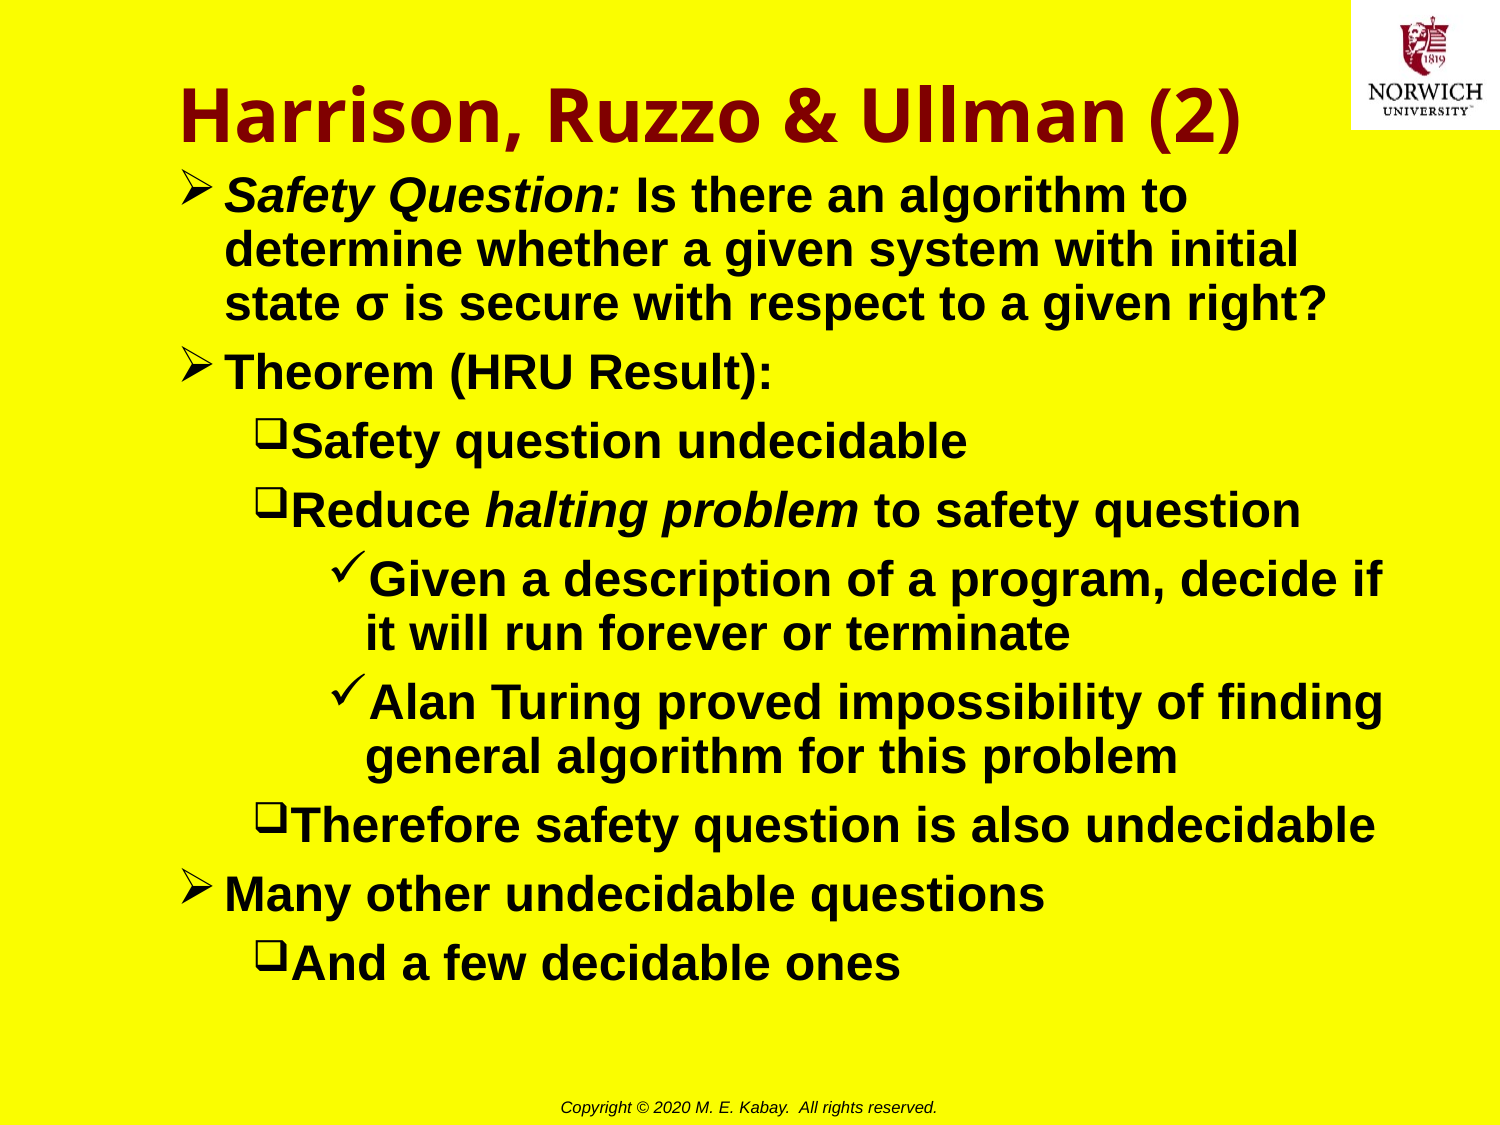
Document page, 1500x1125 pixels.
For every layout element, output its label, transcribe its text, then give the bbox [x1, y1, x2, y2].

list Safety Question: Is there an algorithm to determine whether a given system with initial state σ is secure with respect to a given right? Theorem (HRU Result): Safety question undecidable Reduce halting problem to safety question Given a description of a program, decide if it will run forever or terminate Alan Turing proved impossibility of finding general algorithm for this problem Therefore safety question is also undecidable Many other undecidable questions And a few decidable ones [161, 161, 1438, 1039]
title Harrison, Ruzzo & Ullman (2) [161, 24, 1339, 161]
picture [1351, 0, 1500, 130]
